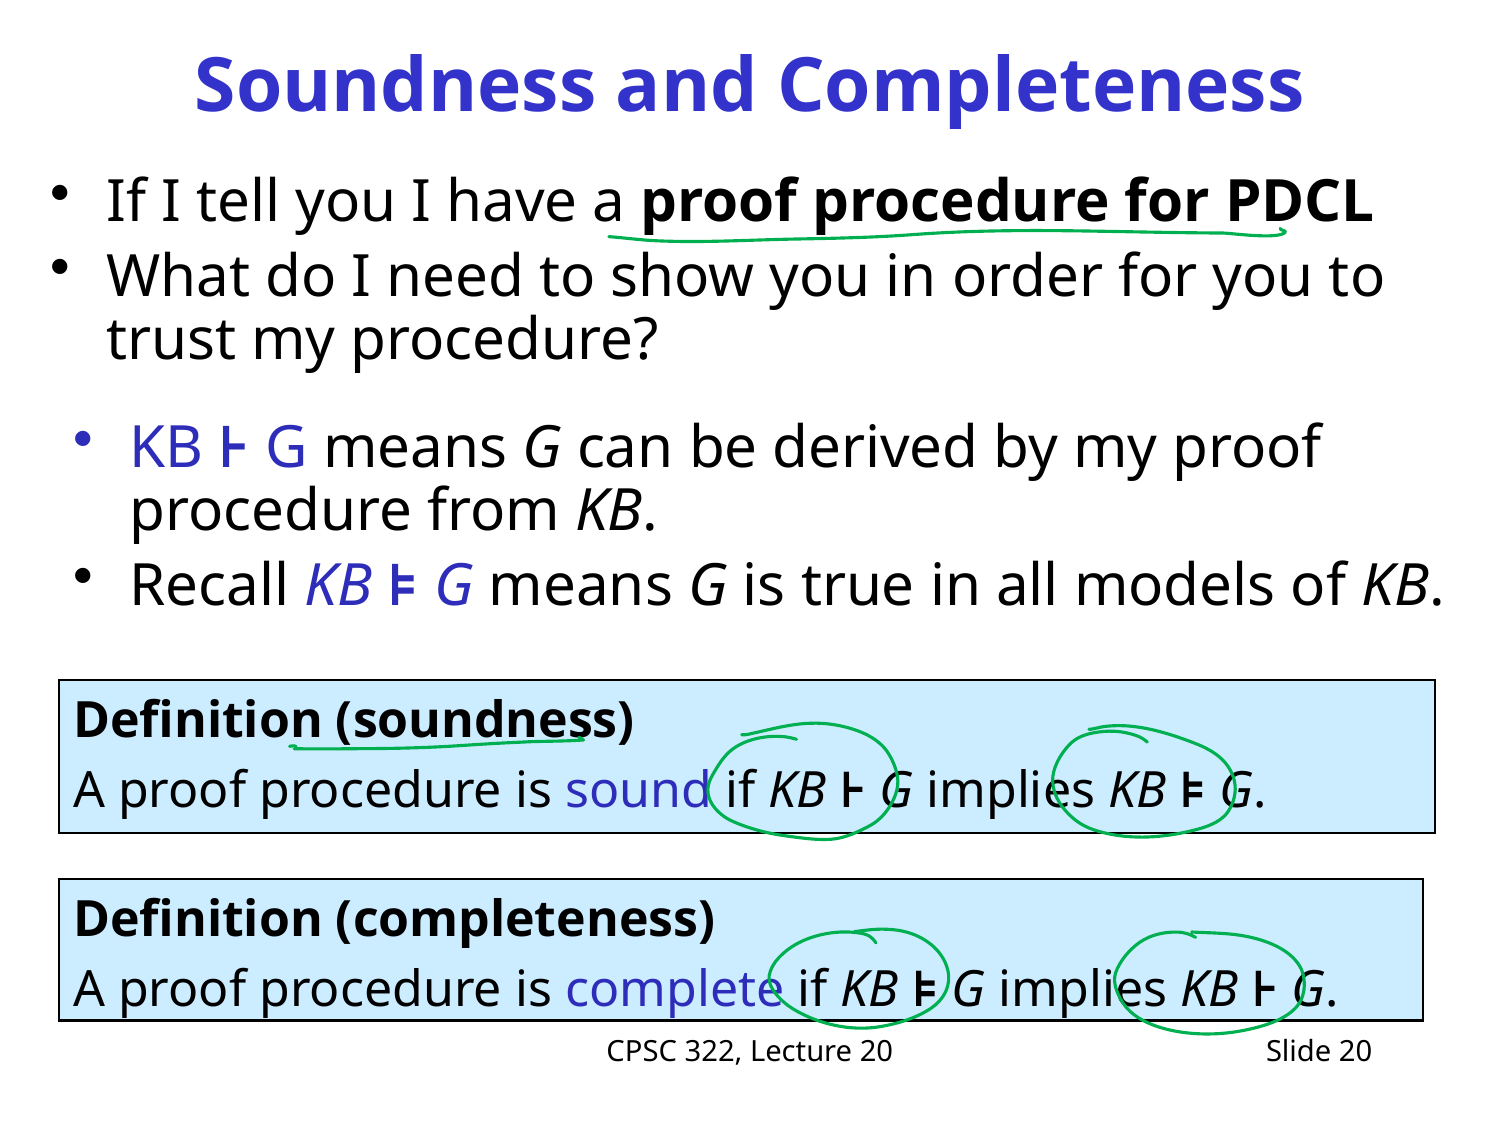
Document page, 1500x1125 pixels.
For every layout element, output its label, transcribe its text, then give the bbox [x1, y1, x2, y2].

text_box Definition (completeness) A proof procedure is complete if KB ⊧ G implies KB ⊦ G. [58, 878, 1423, 1021]
title Soundness and Completeness [49, 24, 1451, 138]
list If I tell you I have a proof procedure for PDCL What do I need to show you in order for you to trust my procedure? [34, 163, 1423, 411]
text_box Definition (soundness) A proof procedure is sound if KB ⊦ G implies KB ⊧ G. [58, 679, 1435, 833]
text_box KB ⊦ G means G can be derived by my proof procedure from KB. Recall KB ⊧ G means G is true in all models of KB. [58, 410, 1500, 657]
slide_number Slide 20 [1074, 1024, 1388, 1101]
footer CPSC 322, Lecture 20 [512, 1024, 988, 1101]
